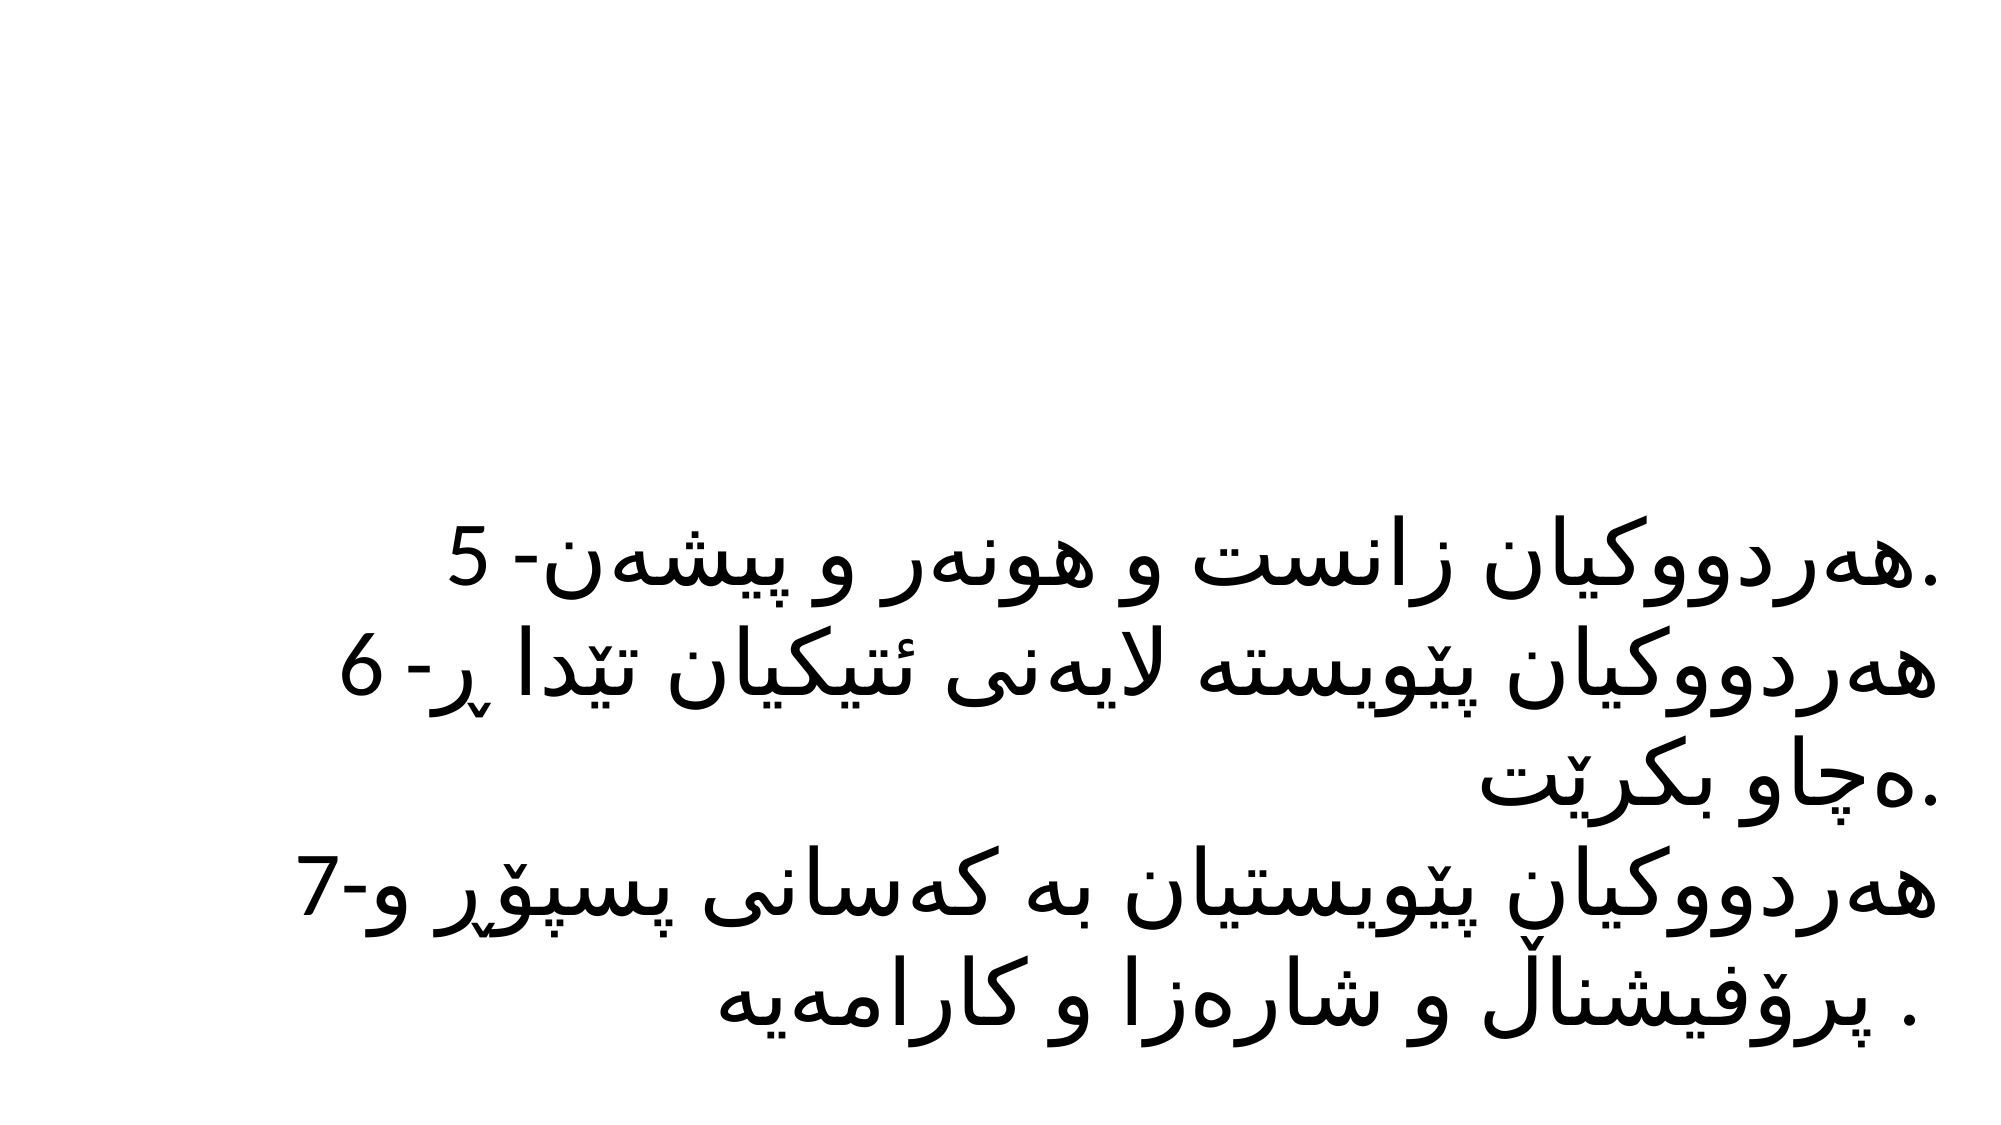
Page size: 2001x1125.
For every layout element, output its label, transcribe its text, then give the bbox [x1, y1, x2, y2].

text_box 5 -هەردووكیان زانست و هونەر و پیشەن. 6 -هەردووكیان پێویستە لایەنی ئتیكیان تێدا ڕ ەچاو بكرێت. 7-هەردووكیان پێویستیان بە كەسانی پسپۆڕ و پرۆفیشناڵ و شارەزا و كارامەیە . [129, 486, 1958, 1052]
